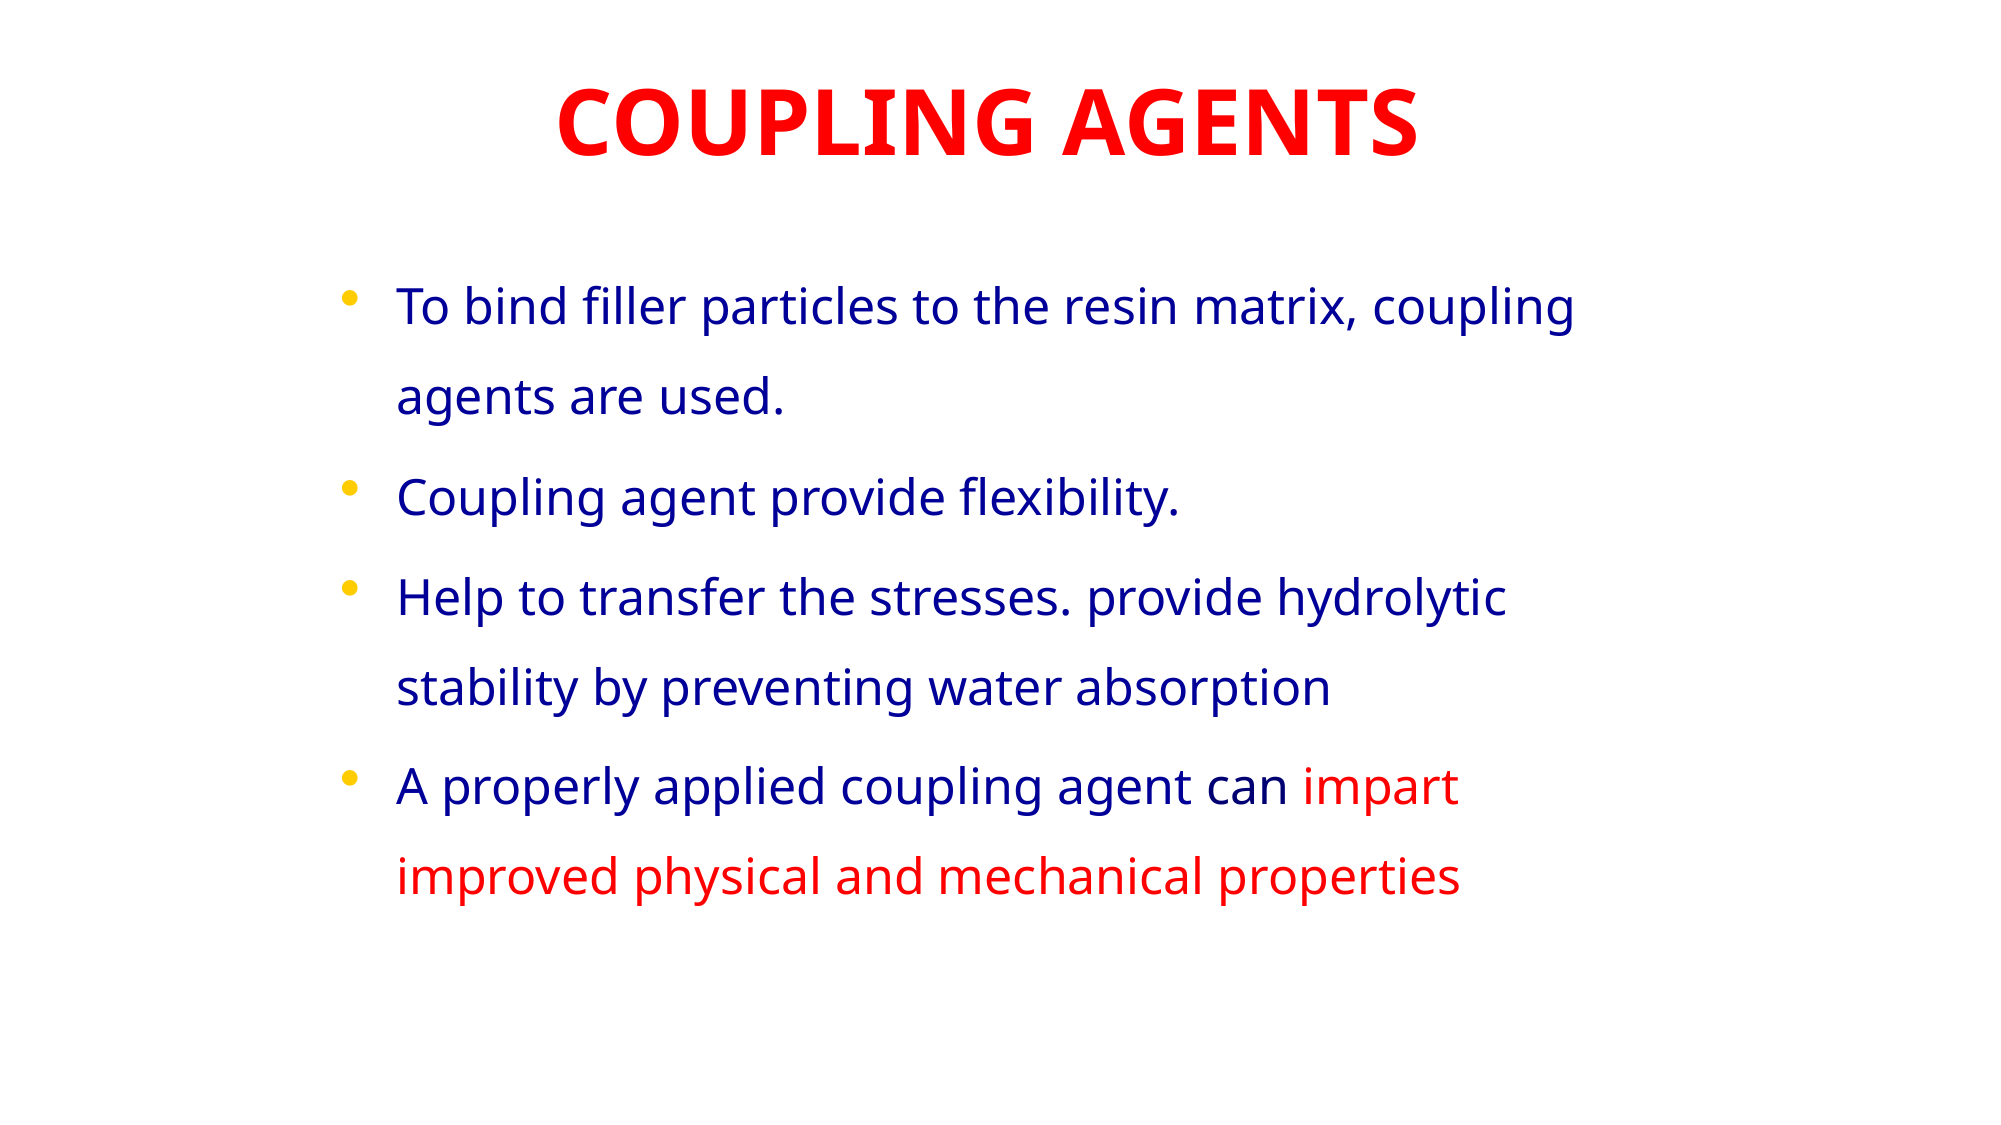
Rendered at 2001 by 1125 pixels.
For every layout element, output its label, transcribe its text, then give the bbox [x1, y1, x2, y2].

title COUPLING AGENTS [350, 24, 1625, 213]
list To bind filler particles to the resin matrix, coupling agents are used. Coupling agent provide flexibility. Help to transfer the stresses. provide hydrolytic stability by preventing water absorption A properly applied coupling agent can impart improved physical and mechanical properties [324, 237, 1675, 1125]
